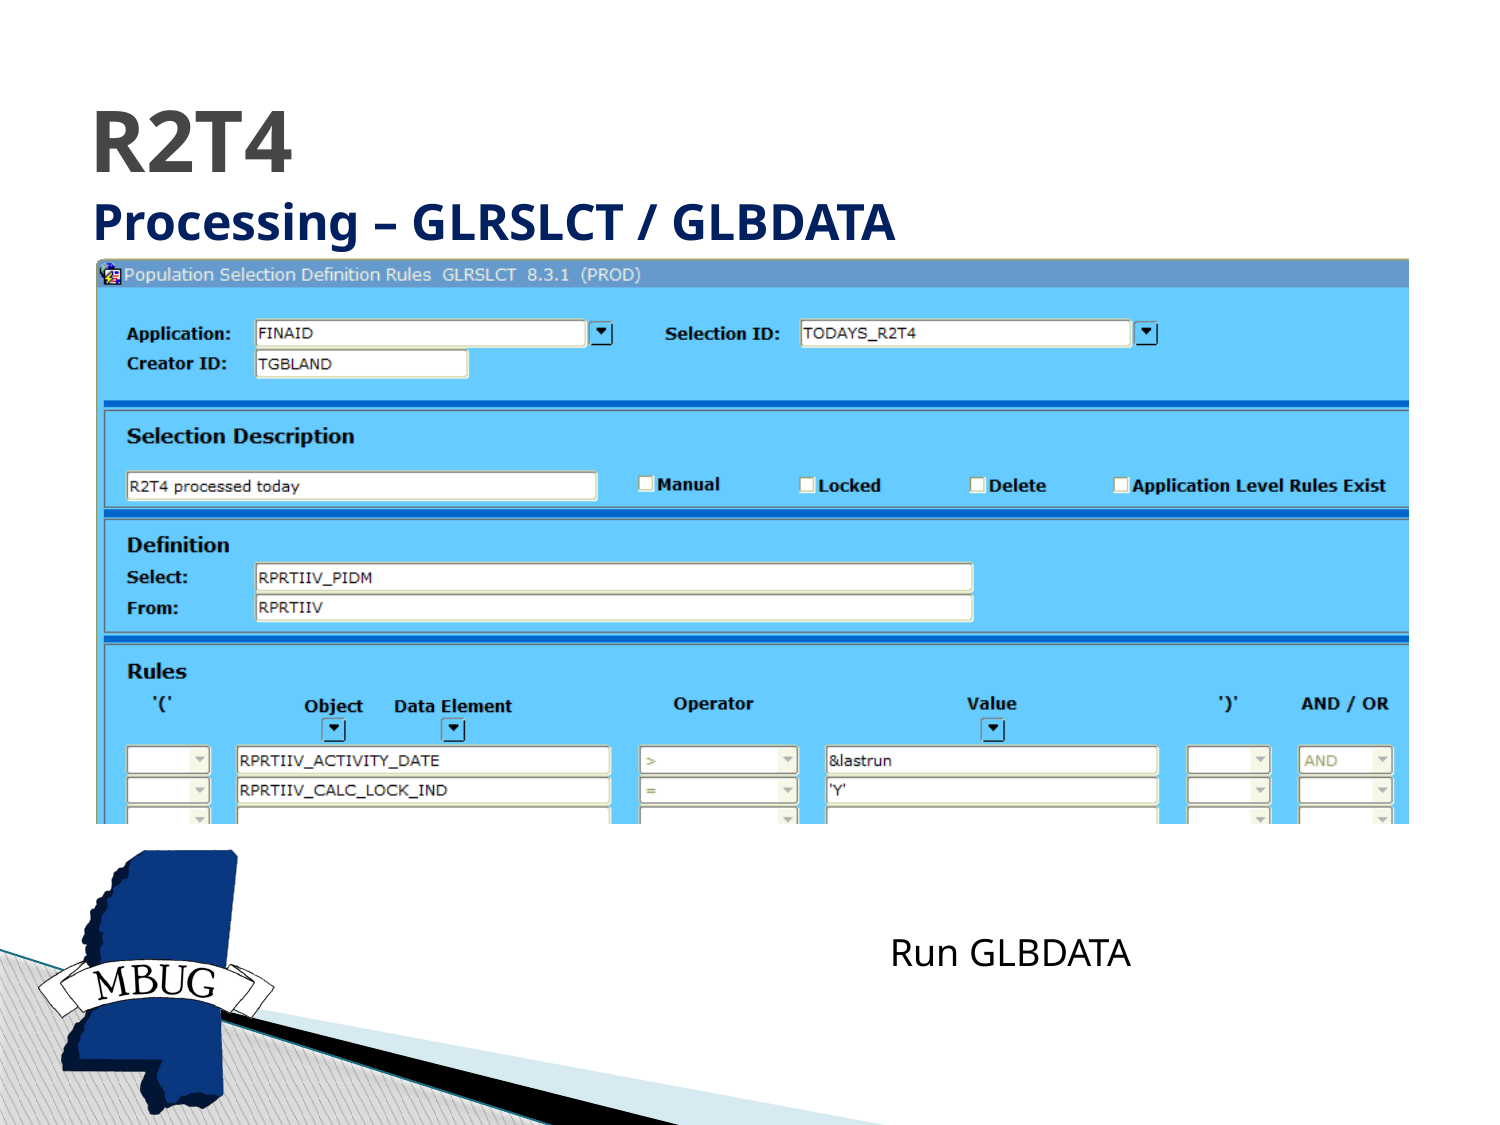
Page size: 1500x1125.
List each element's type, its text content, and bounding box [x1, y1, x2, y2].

text_box Processing – GLRSLCT / GLBDATA [77, 183, 1428, 258]
picture [37, 849, 276, 1115]
picture [96, 258, 1409, 824]
title R2T4 [75, 45, 1425, 233]
text_box Run GLBDATA [874, 921, 1500, 982]
